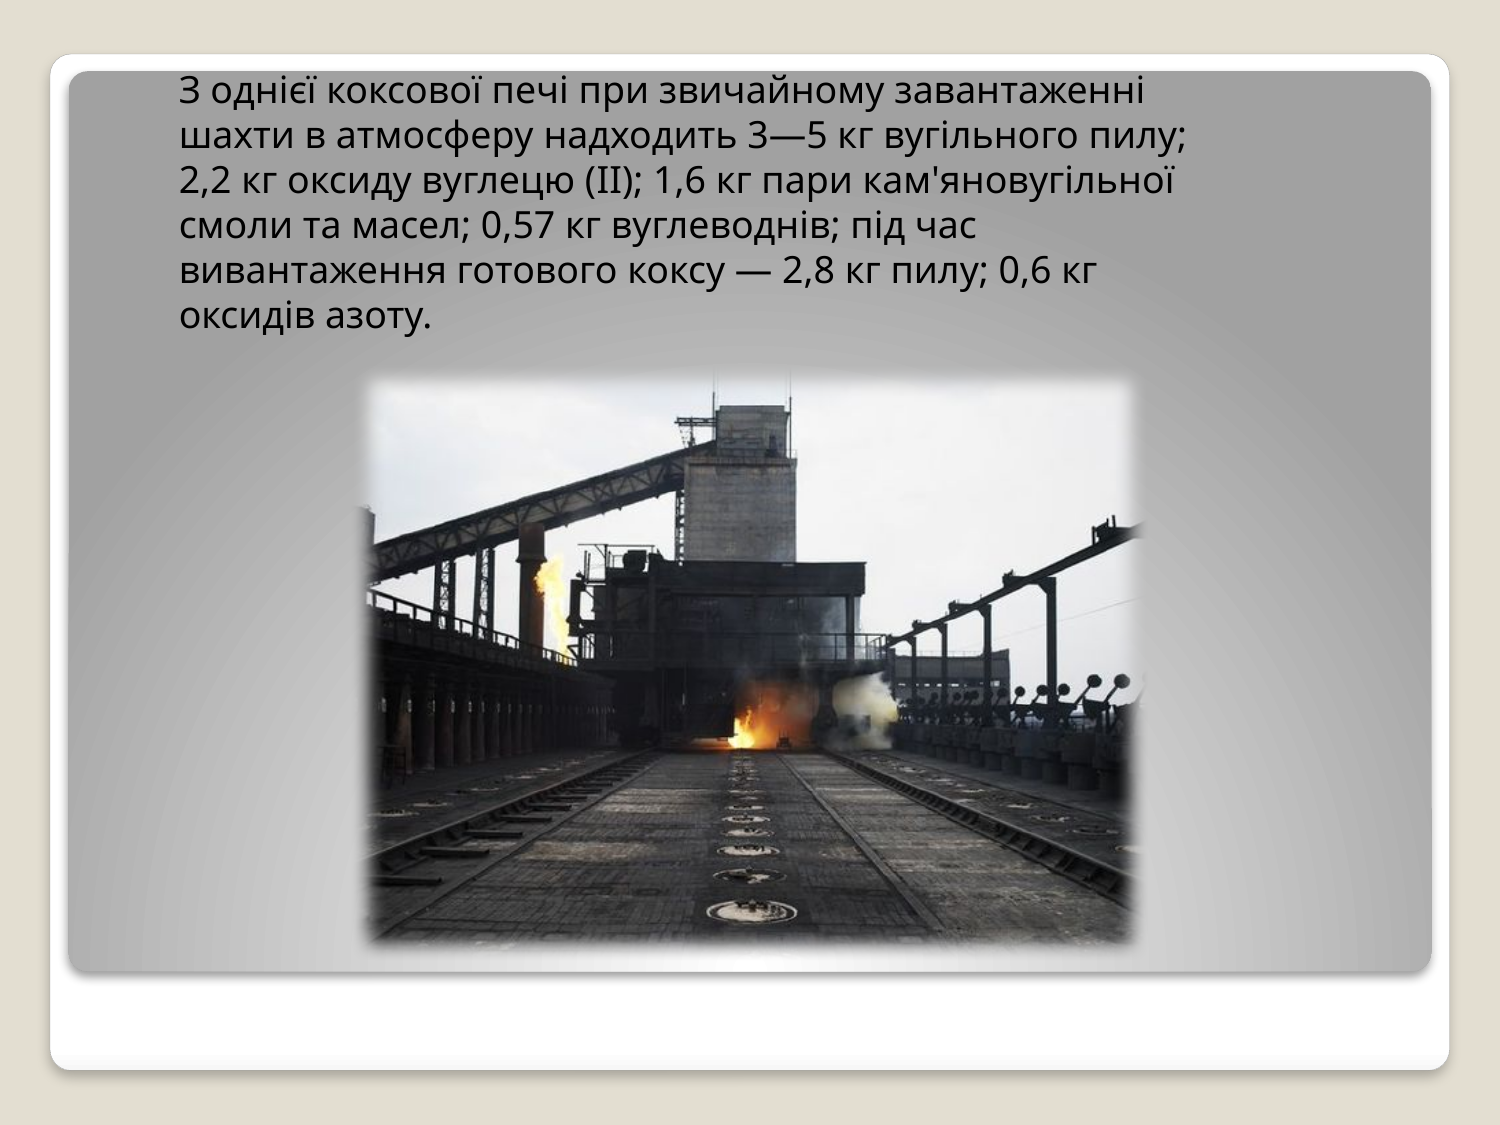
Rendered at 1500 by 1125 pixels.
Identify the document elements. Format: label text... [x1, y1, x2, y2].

picture [351, 362, 1149, 962]
text_box З однієї коксової печі при звичайному завантаженні шахти в атмосферу надходить 3—5 кг вугільного пилу; 2,2 кг оксиду вуглецю (II); 1,6 кг пари кам'яновугільної смоли та масел; 0,57 кг вуглеводнів; під час вивантаження готового коксу — 2,8 кг пилу; 0,6 кг оксидів азоту. [164, 58, 1207, 344]
